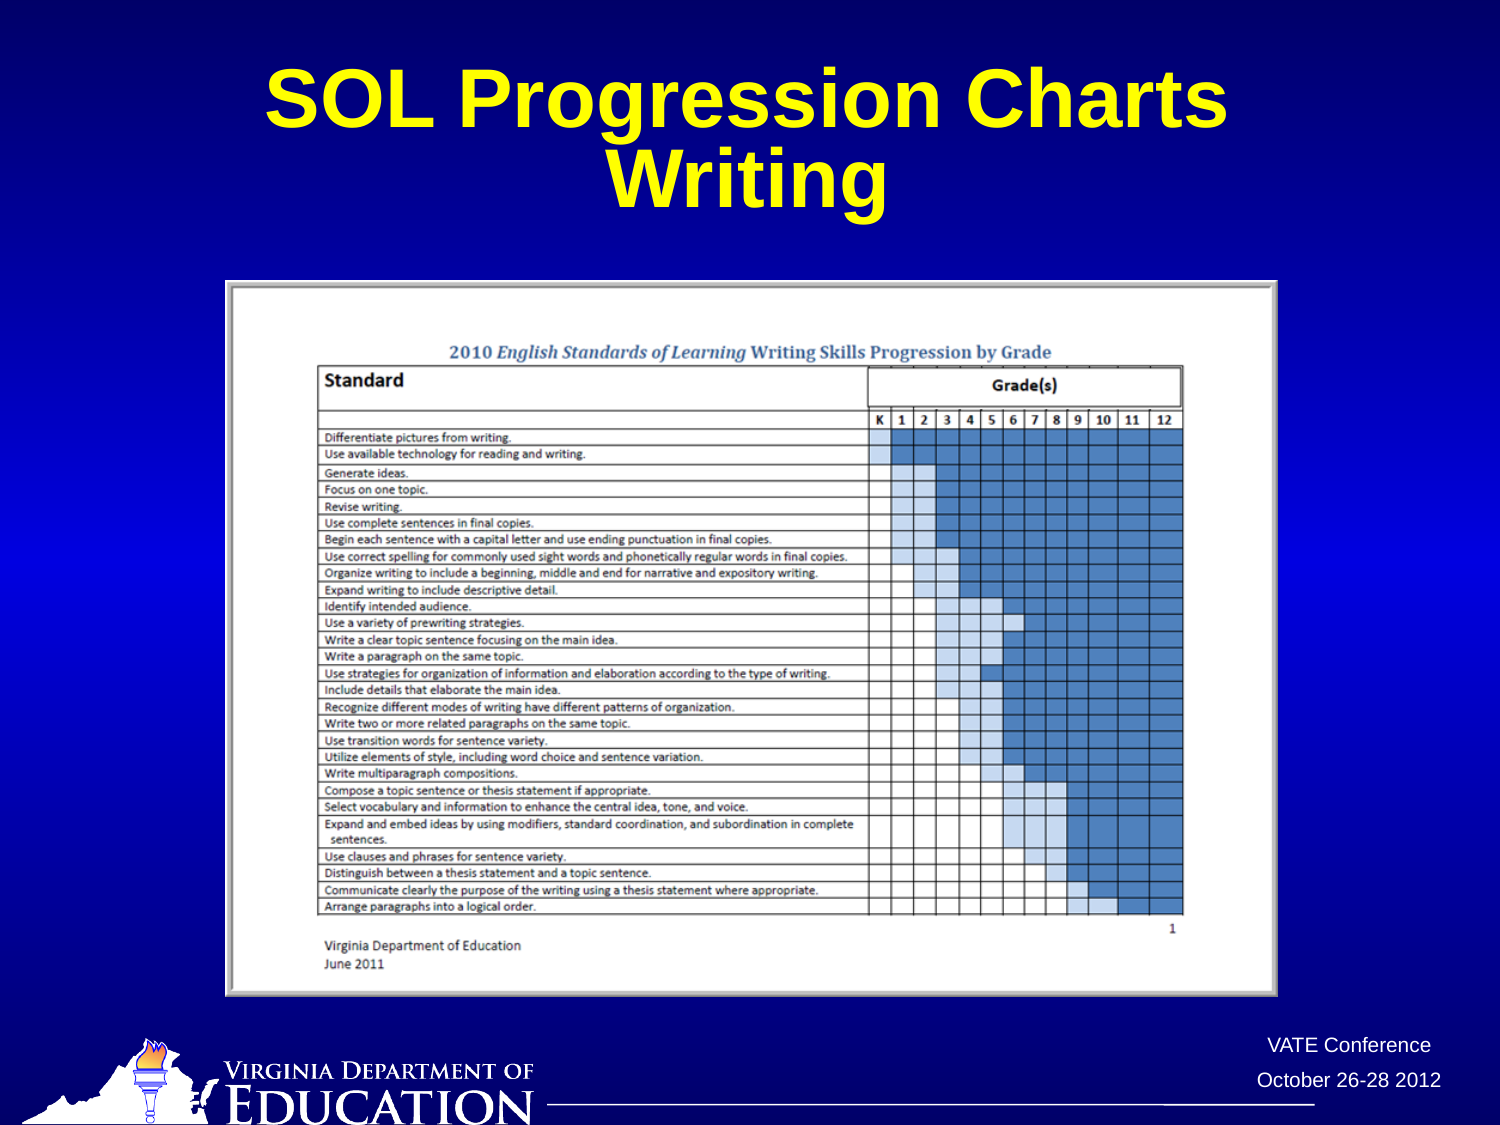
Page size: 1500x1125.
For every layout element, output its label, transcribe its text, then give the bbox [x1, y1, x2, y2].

picture [22, 1038, 534, 1125]
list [225, 280, 1279, 997]
title SOL Progression Charts Writing [71, 49, 1424, 238]
